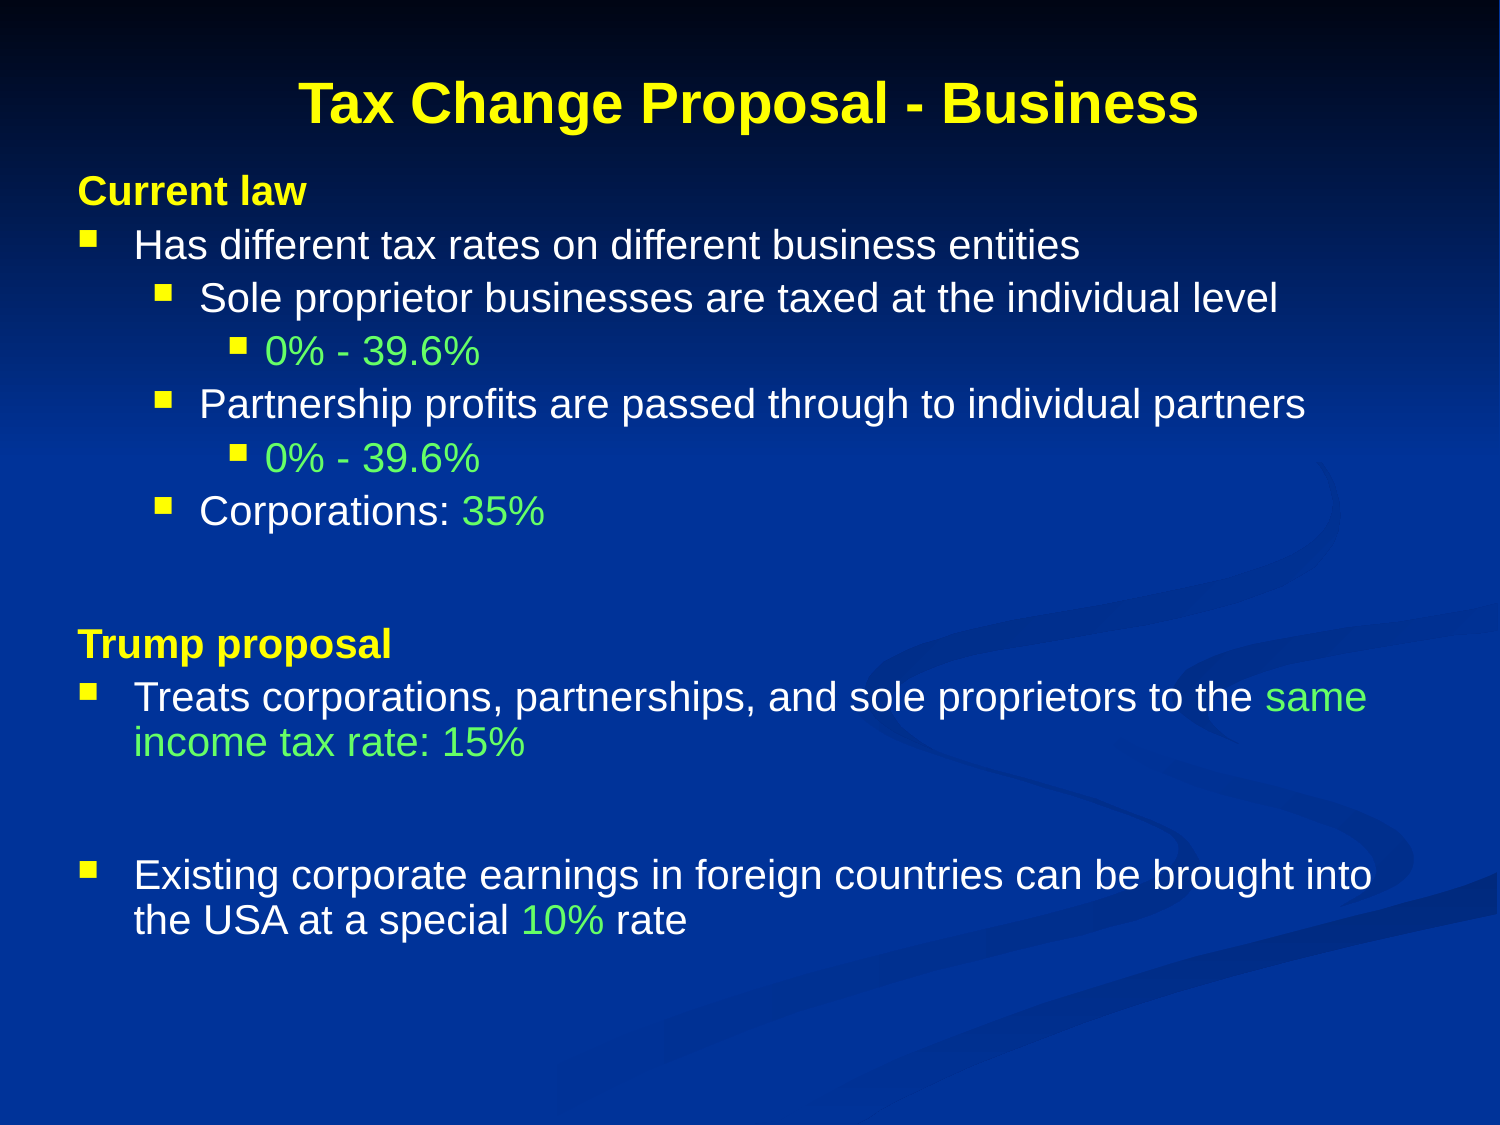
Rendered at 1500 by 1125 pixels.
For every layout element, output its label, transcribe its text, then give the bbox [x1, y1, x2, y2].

list Current law Has different tax rates on different business entities Sole proprietor businesses are taxed at the individual level 0% - 39.6% Partnership profits are passed through to individual partners 0% - 39.6% Corporations: 35% Trump proposal Treats corporations, partnerships, and sole proprietors to the same income tax rate: 15% Existing corporate earnings in foreign countries can be brought into the USA at a special 10% rate [62, 162, 1438, 1026]
title Tax Change Proposal - Business [49, 24, 1451, 176]
